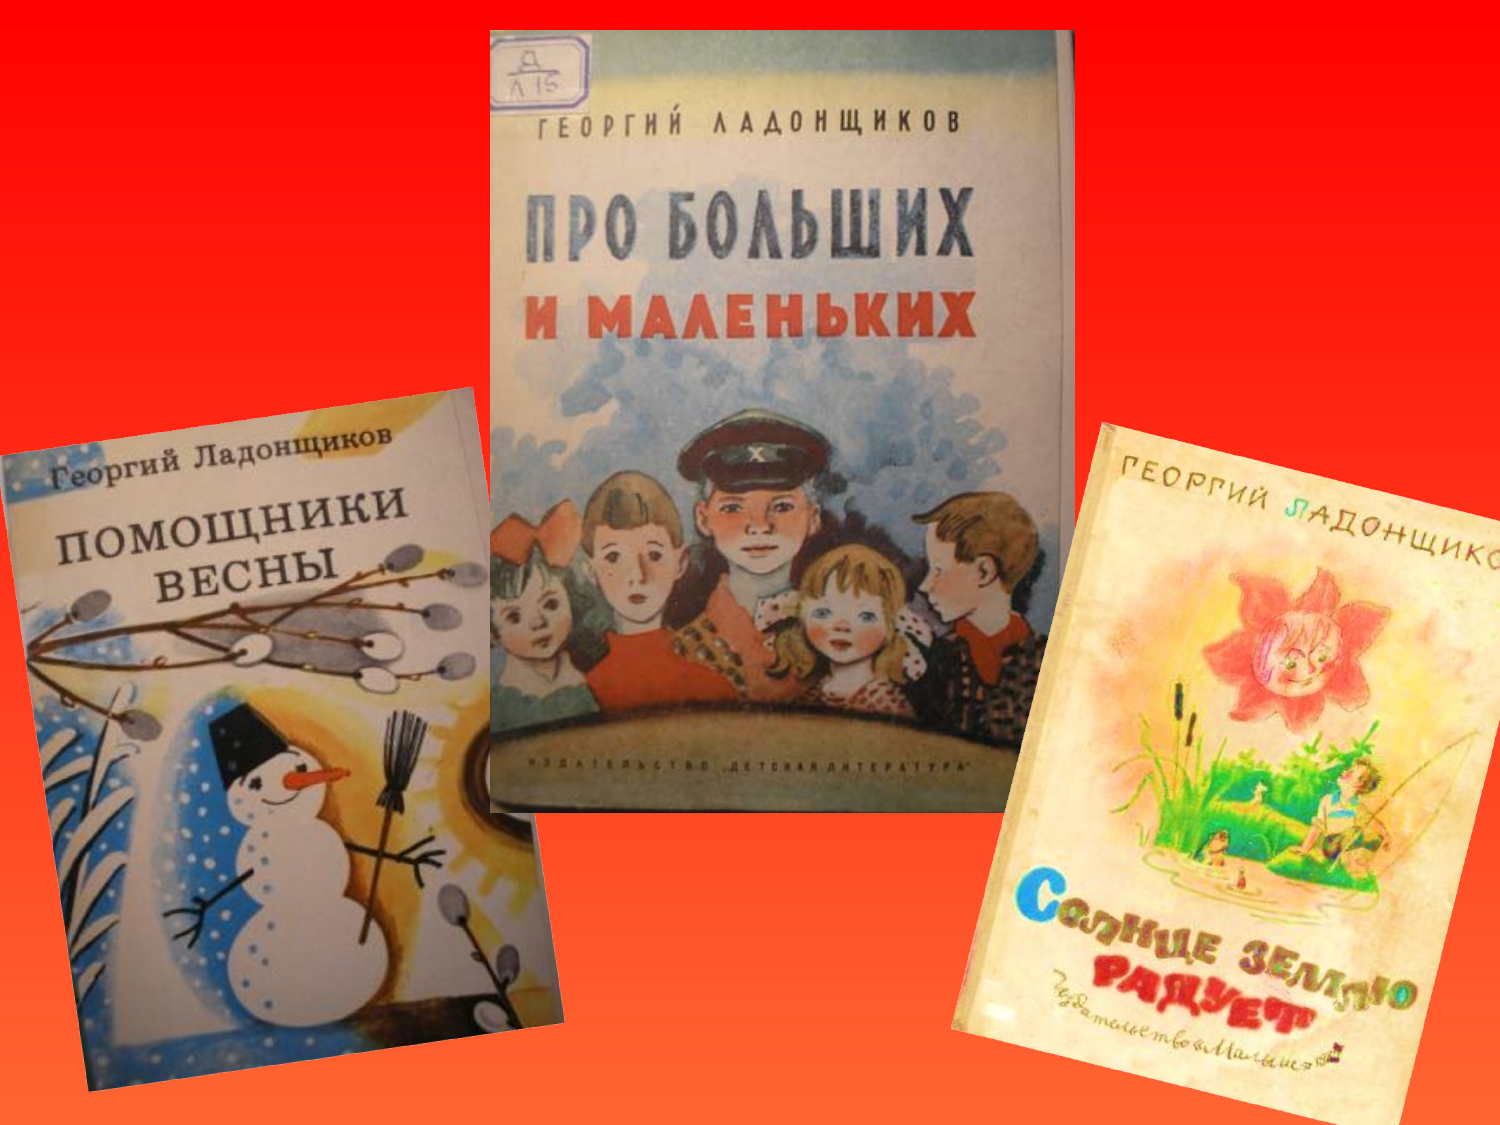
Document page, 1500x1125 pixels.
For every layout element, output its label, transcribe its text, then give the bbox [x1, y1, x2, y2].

text_box Автор: Салимова М.Г. [1405, 1093, 1485, 1104]
picture [0, 30, 1500, 1125]
